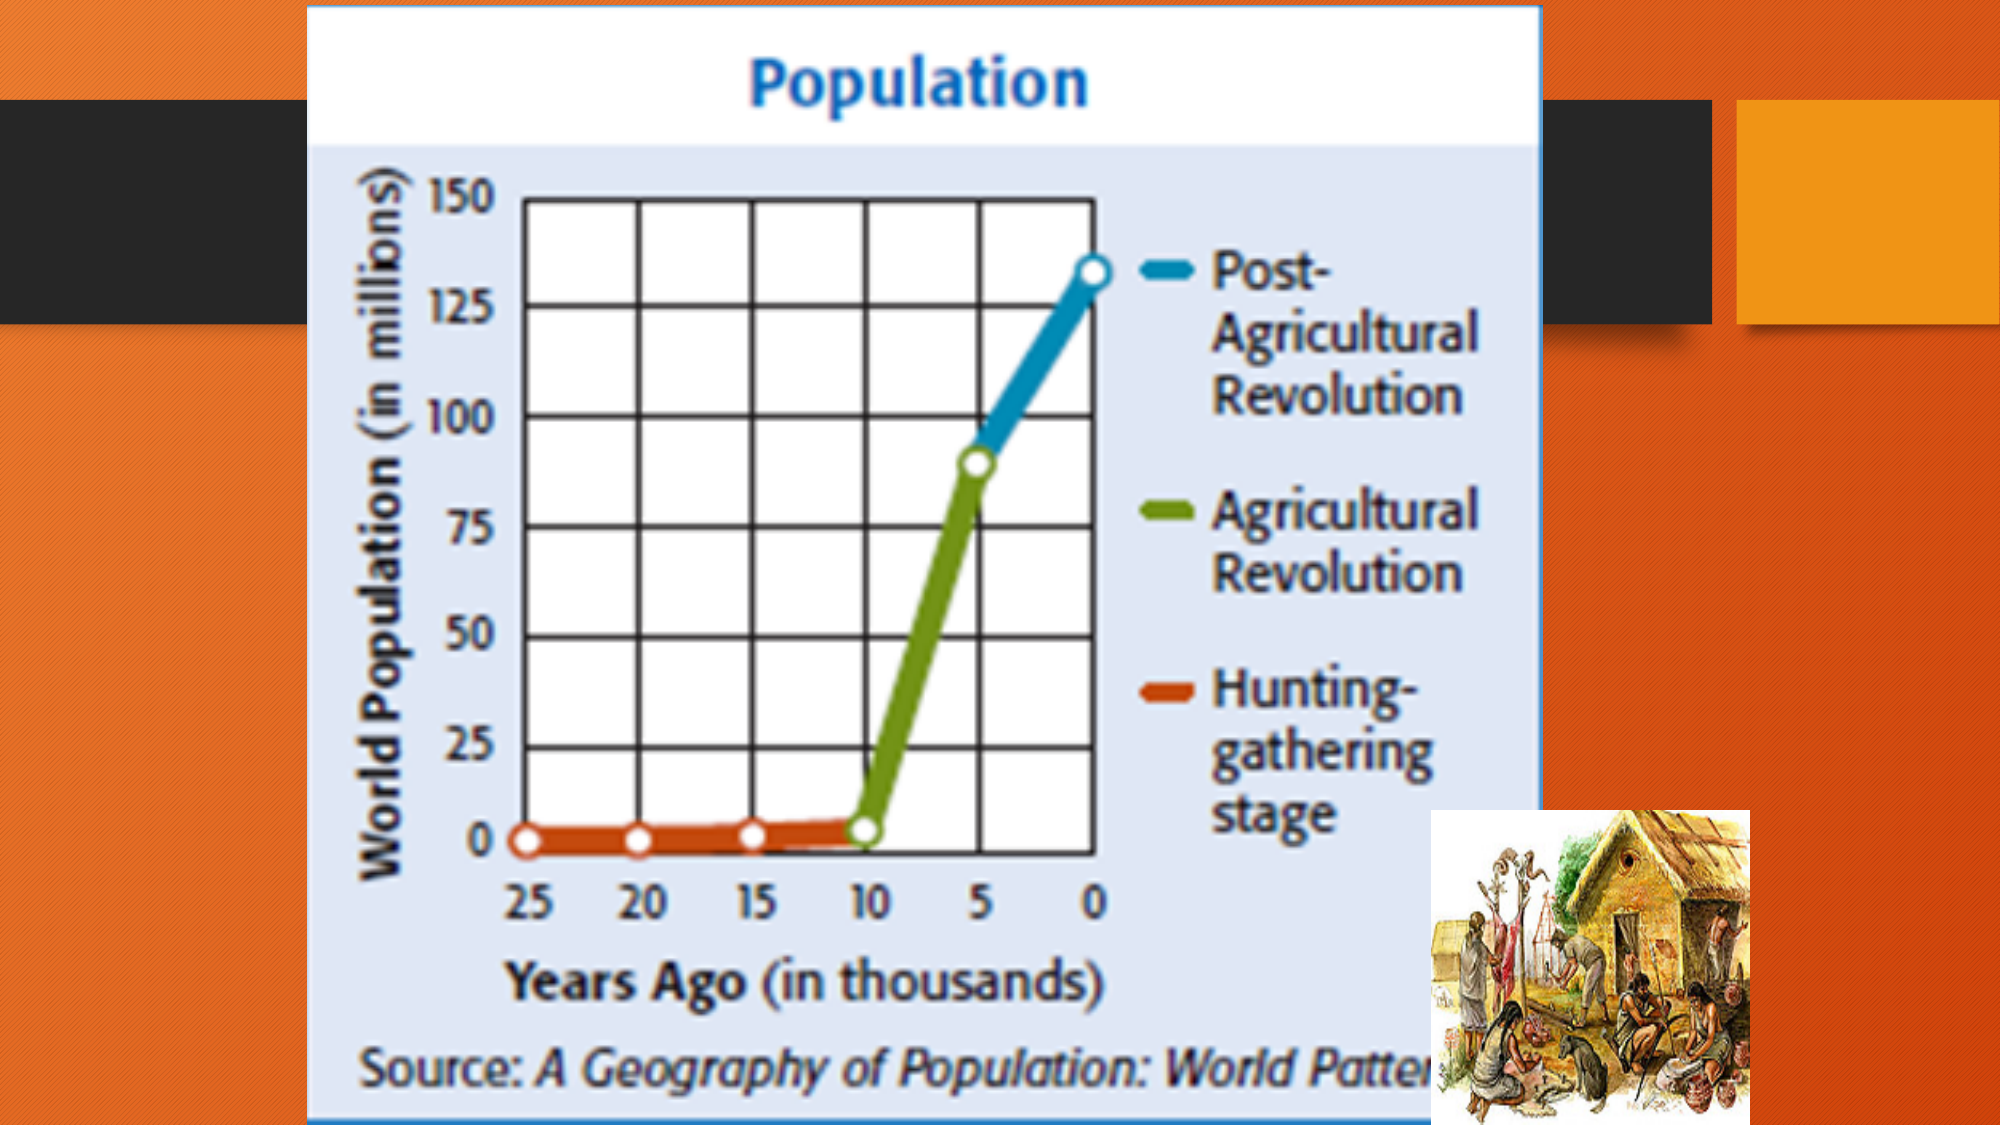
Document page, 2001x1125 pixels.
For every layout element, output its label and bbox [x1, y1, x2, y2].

picture [0, 5, 1751, 1125]
picture [1736, 325, 2000, 347]
